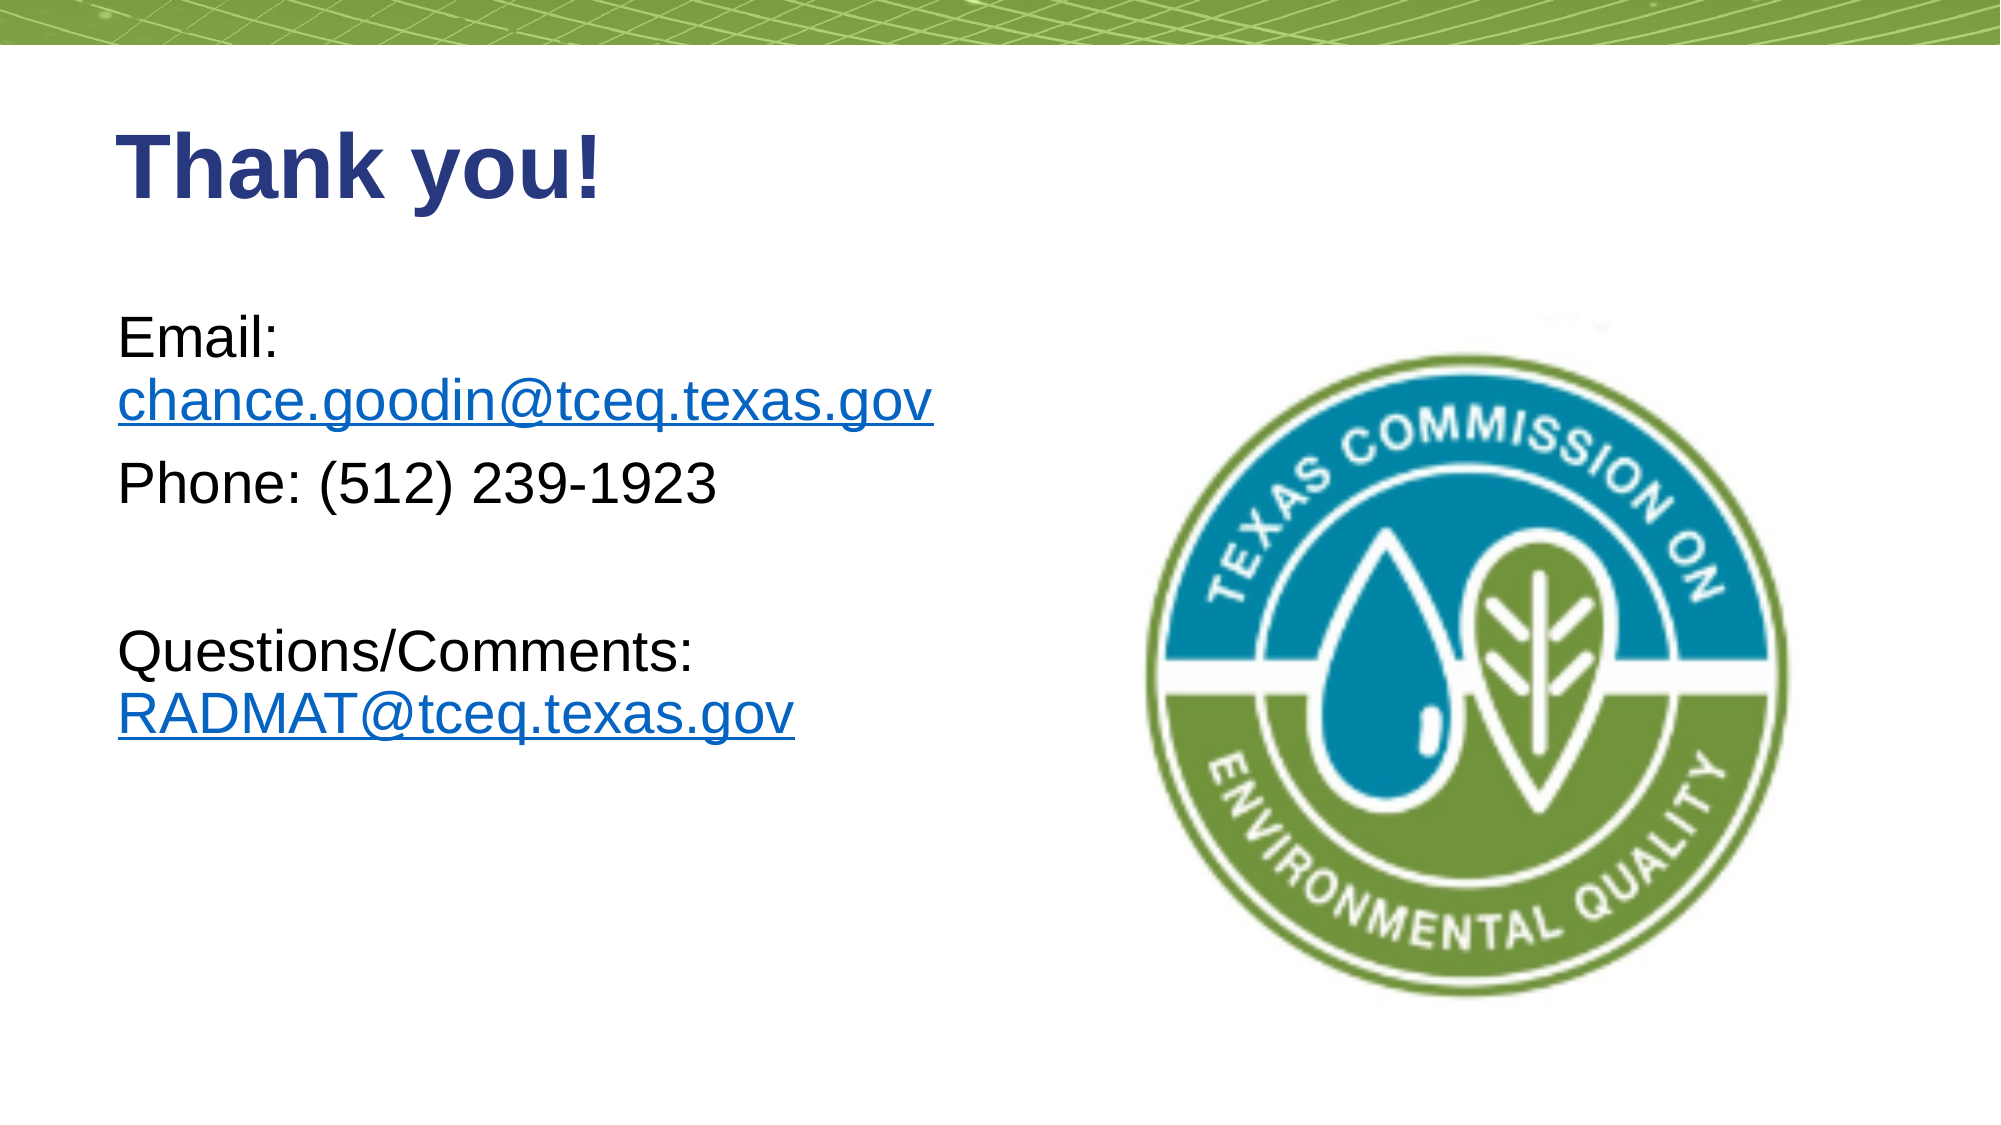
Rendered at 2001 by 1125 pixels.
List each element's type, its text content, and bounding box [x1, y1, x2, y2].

list Email: chance.goodin@tceq.texas.gov Phone: (512) 239-1923 Questions/Comments: RADMAT@tceq.texas.gov [102, 299, 953, 1056]
picture [1093, 299, 1843, 1056]
title Thank you! [100, 111, 1901, 269]
picture [0, 0, 2000, 45]
